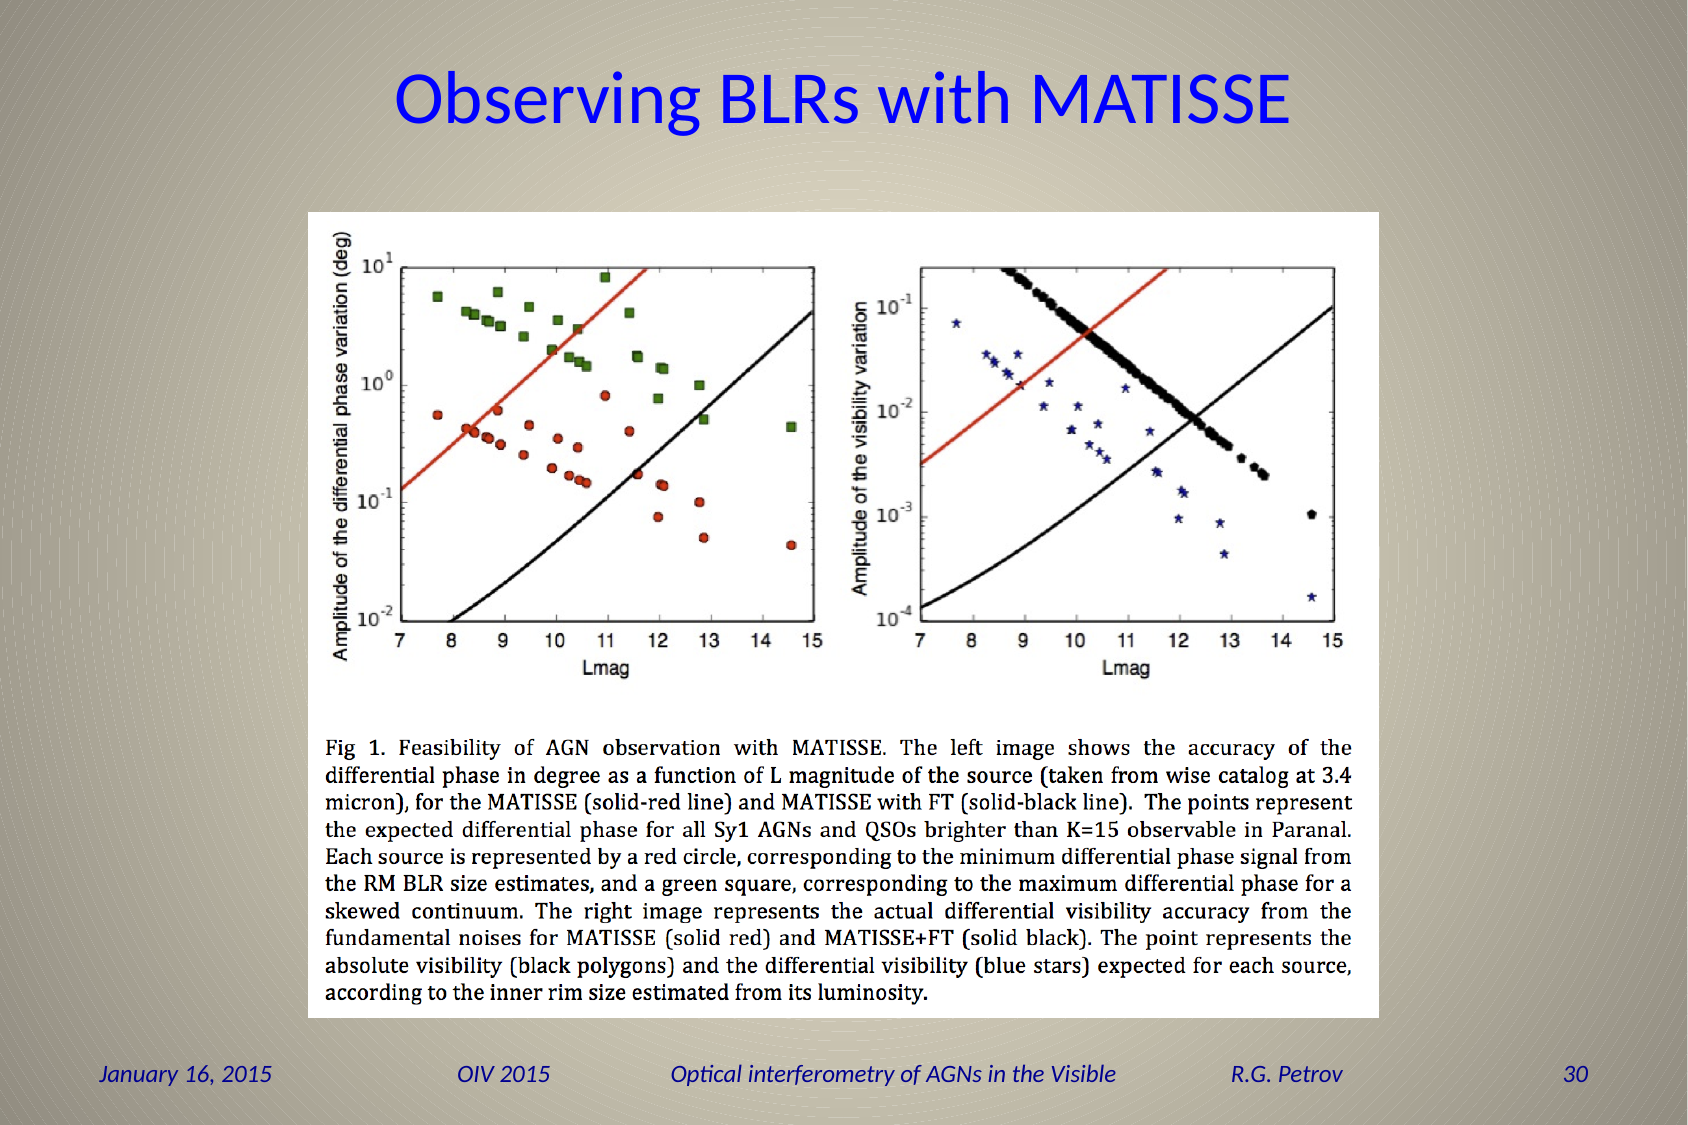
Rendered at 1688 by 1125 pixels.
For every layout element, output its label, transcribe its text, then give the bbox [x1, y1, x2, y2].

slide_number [84, 1042, 352, 1103]
slide_number 29 [1406, 1042, 1604, 1103]
footer OIV 2015 Optical interferometry of AGNs in the Visible R.G. Petrov [352, 1042, 1406, 1103]
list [84, 212, 1604, 1018]
title Observing BLRs with MATISSE [84, 0, 1604, 188]
